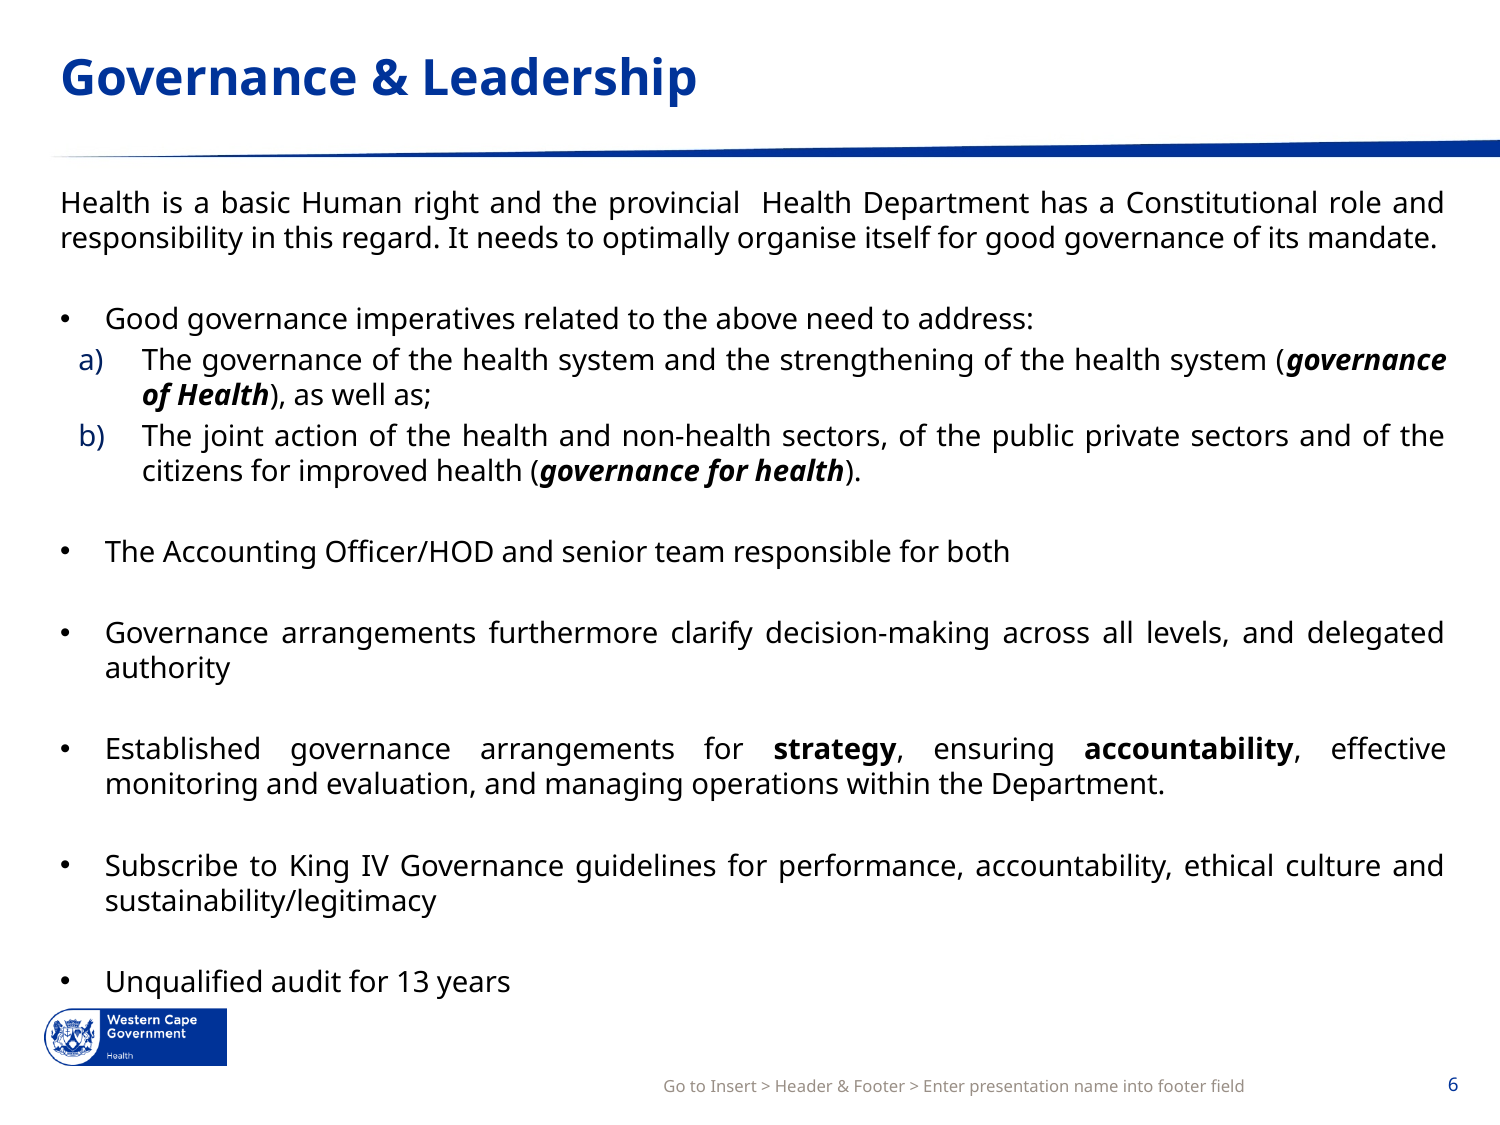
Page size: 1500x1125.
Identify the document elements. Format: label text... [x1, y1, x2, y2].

picture [0, 121, 1500, 184]
footer Go to Insert > Header & Footer > Enter presentation name into footer field [663, 1061, 1343, 1099]
picture [44, 1008, 227, 1066]
slide_number 6 [1374, 1061, 1459, 1099]
title Governance & Leadership [48, 29, 1459, 122]
list Health is a basic Human right and the provincial Health Department has a Constitutional role and responsibility in this regard. It needs to optimally organise itself for good governance of its mandate. Good governance imperatives related to the above need to address: The governance of the health system and the strengthening of the health system (governance of Health), as well as; The joint action of the health and non-health sectors, of the public private sectors and of the citizens for improved health (governance for health). The Accounting Officer/HOD and senior team responsible for both Governance arrangements furthermore clarify decision-making across all levels, and delegated authority Established governance arrangements for strategy, ensuring accountability, effective monitoring and evaluation, and managing operations within the Department. Subscribe to King IV Governance guidelines for performance, accountability, ethical culture and sustainability/legitimacy Unqualified audit for 13 years [48, 172, 1459, 1035]
